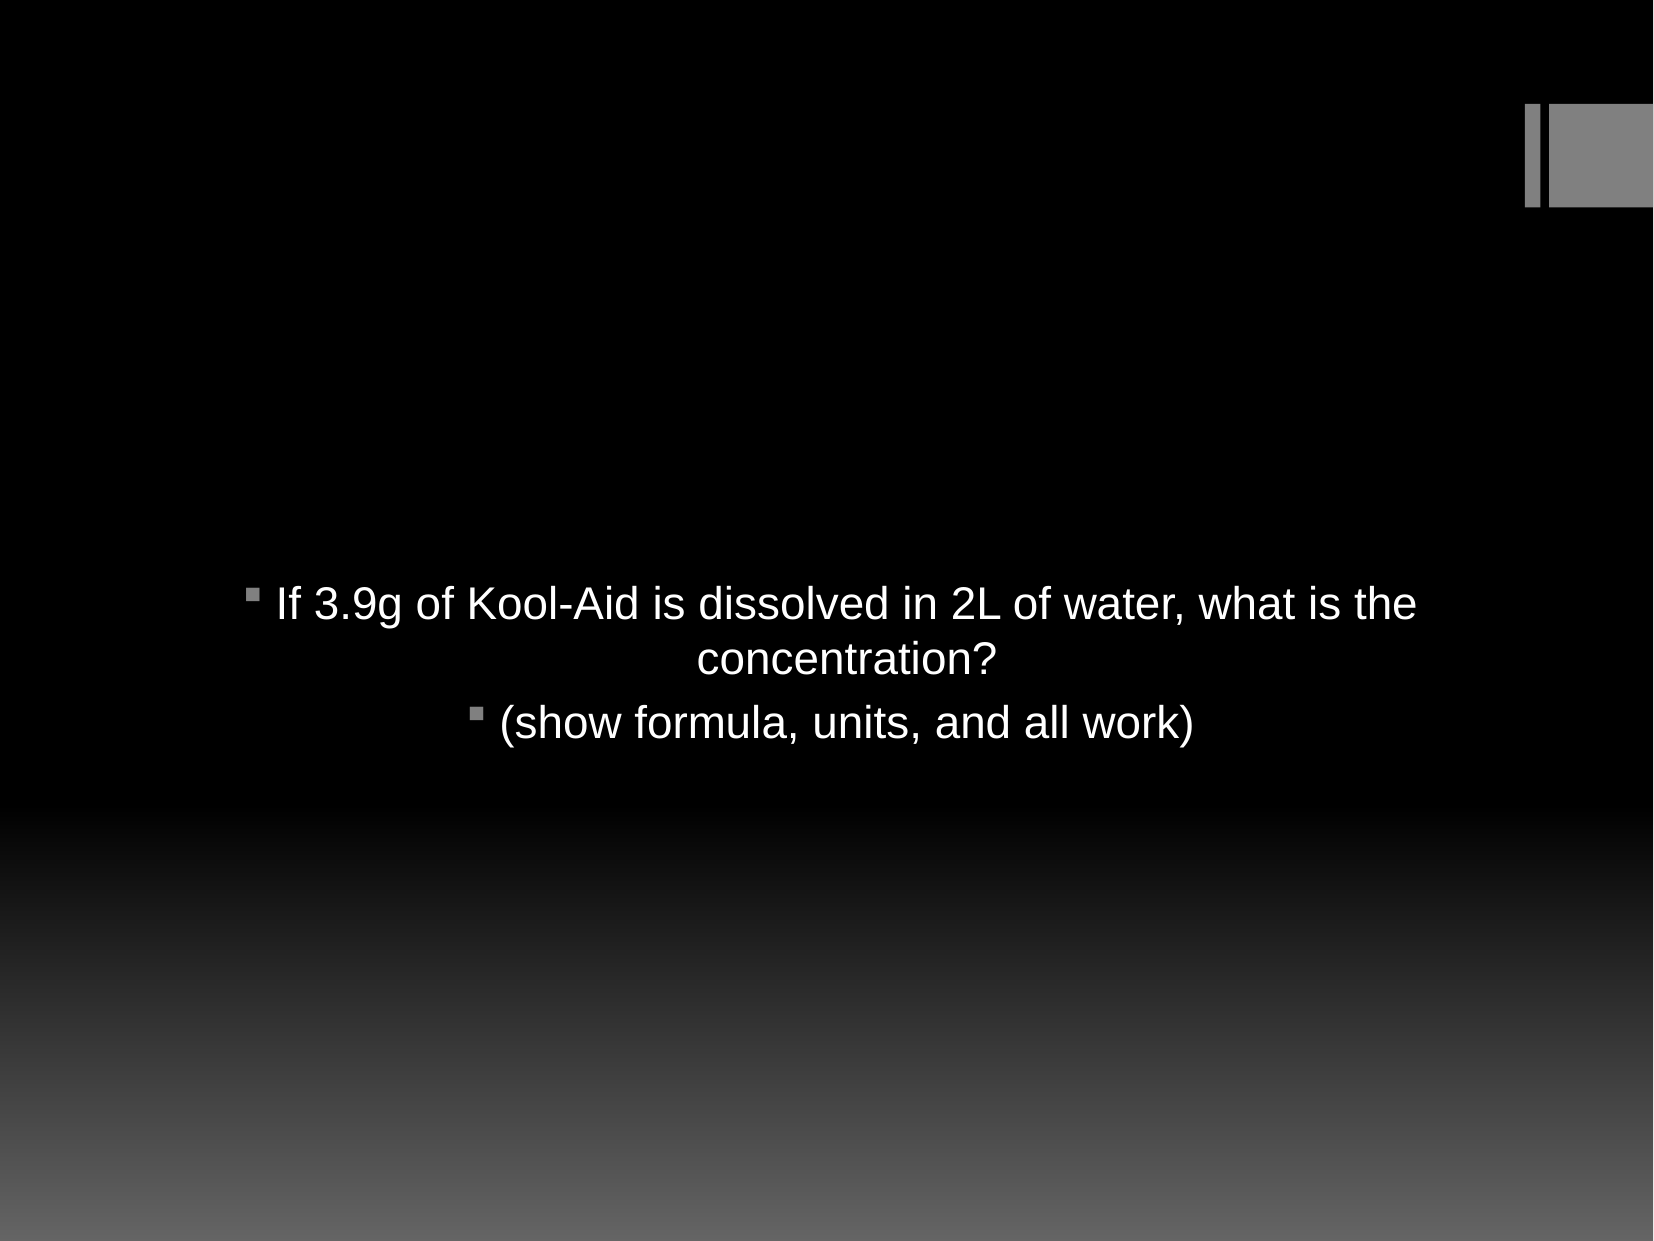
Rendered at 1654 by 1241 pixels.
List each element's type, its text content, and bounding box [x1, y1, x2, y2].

list If 3.9g of Kool-Aid is dissolved in 2L of water, what is the concentration? (show formula, units, and all work) [165, 501, 1488, 1142]
